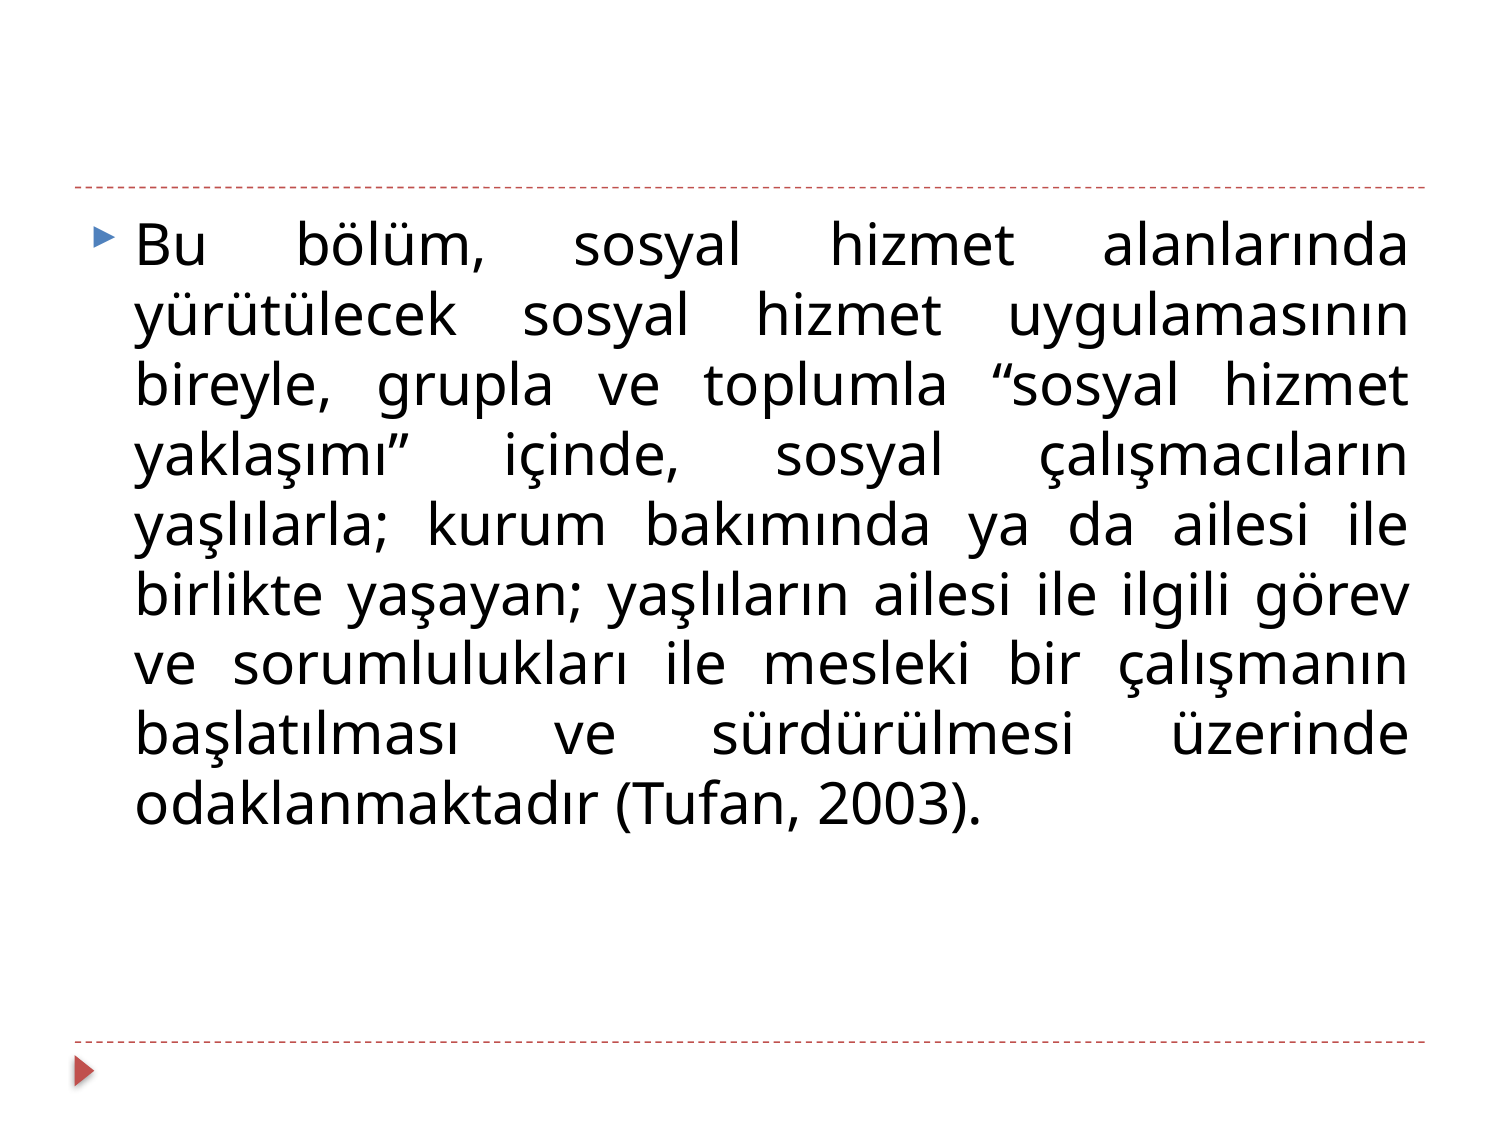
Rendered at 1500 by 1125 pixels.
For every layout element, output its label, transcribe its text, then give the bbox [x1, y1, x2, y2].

list Bu bölüm, sosyal hizmet alanlarında yürütülecek sosyal hizmet uygulamasının bireyle, grupla ve toplumla “sosyal hizmet yaklaşımı” içinde, sosyal çalışmacıların yaşlılarla; kurum bakımında ya da ailesi ile birlikte yaşayan; yaşlıların ailesi ile ilgili görev ve sorumlulukları ile mesleki bir çalışmanın başlatılması ve sürdürülmesi üzerinde odaklanmaktadır (Tufan, 2003). [75, 200, 1425, 1010]
